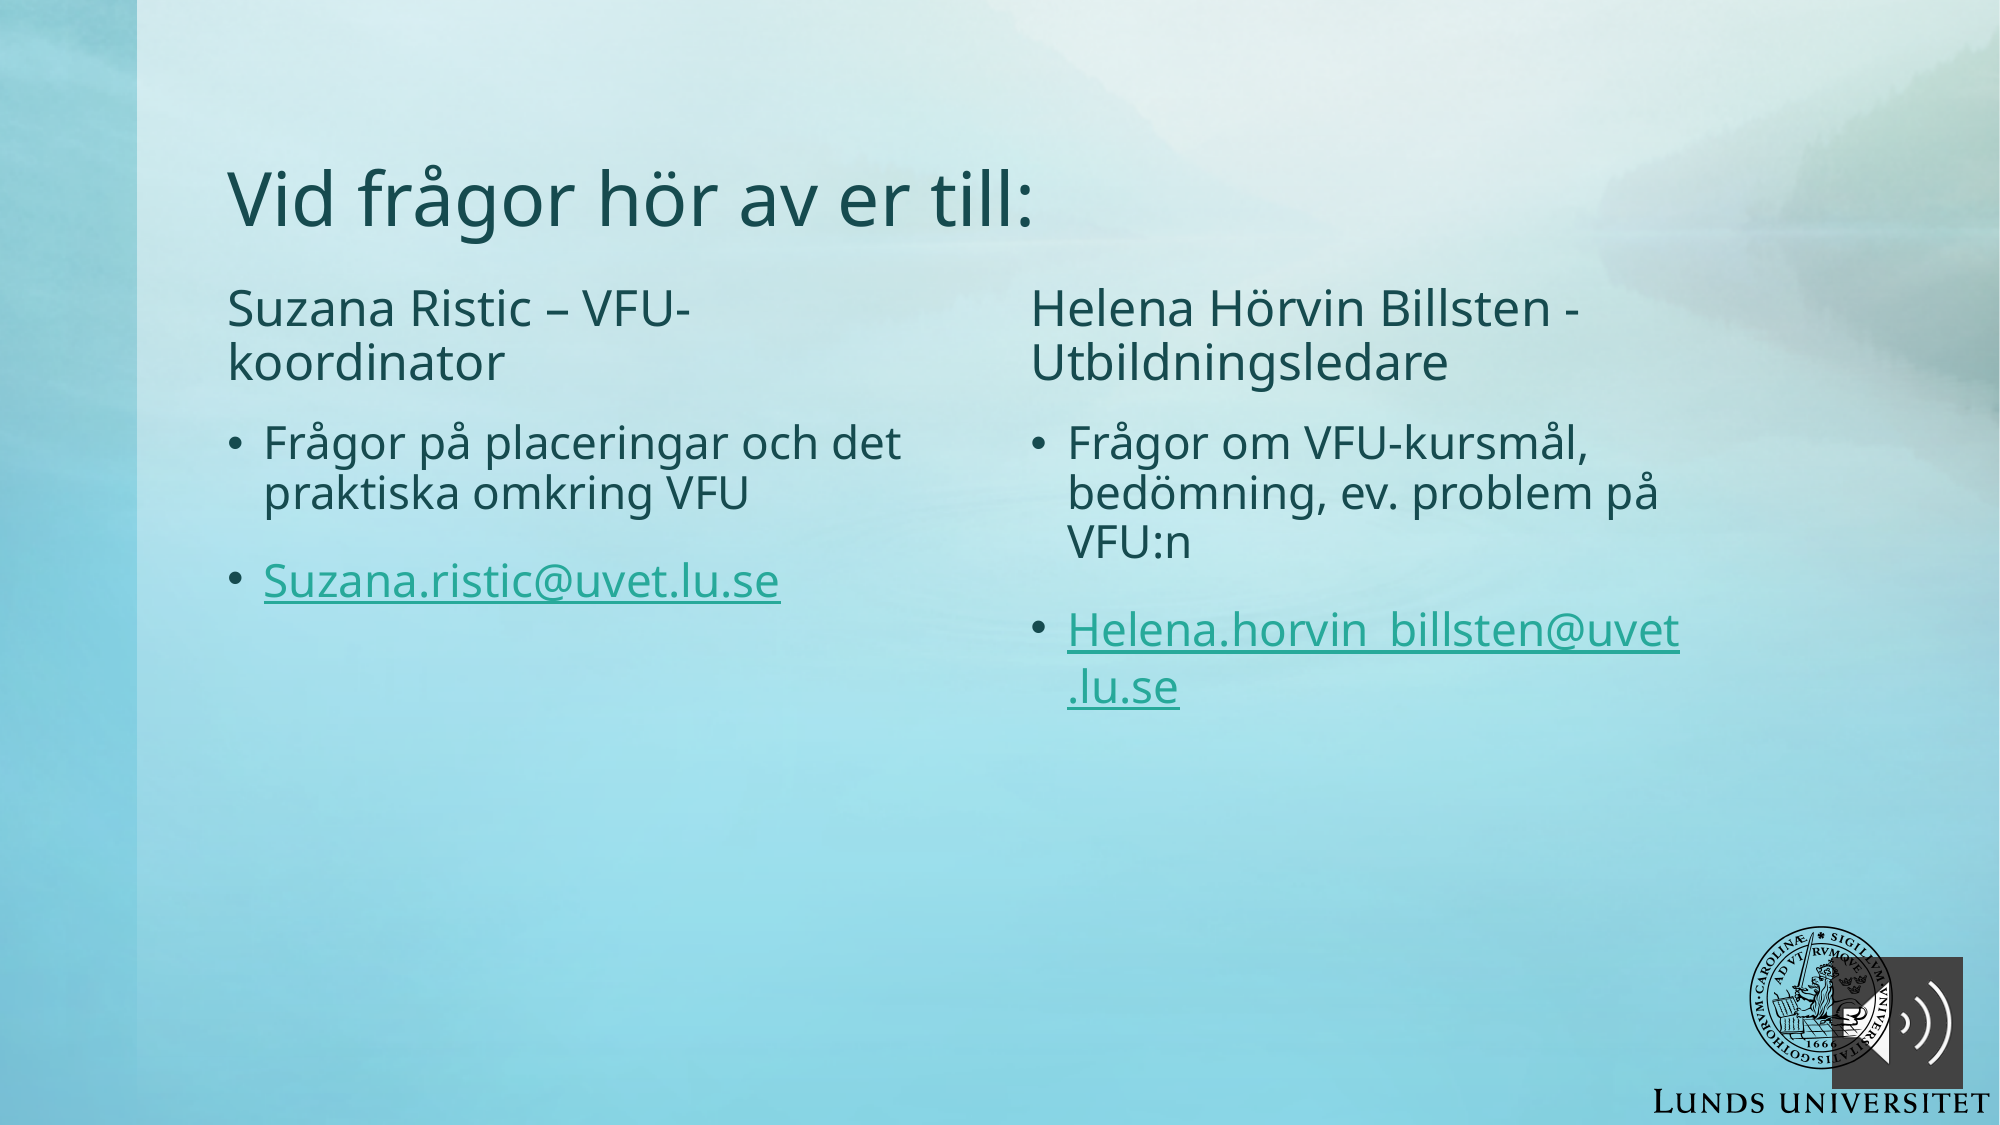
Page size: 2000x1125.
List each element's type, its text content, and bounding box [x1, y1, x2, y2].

title Vid frågor hör av er till: [212, 62, 1788, 250]
list Frågor om VFU-kursmål, bedömning, ev. problem på VFU:n Helena.horvin_billsten@uvet.lu.se [1015, 412, 1788, 1013]
list Helena Hörvin Billsten - Utbildningsledare [1015, 275, 1788, 400]
list Frågor på placeringar och det praktiska omkring VFU Suzana.ristic@uvet.lu.se [212, 412, 984, 1013]
list Suzana Ristic – VFU-koordinator [212, 275, 984, 400]
picture [0, 0, 2000, 1125]
